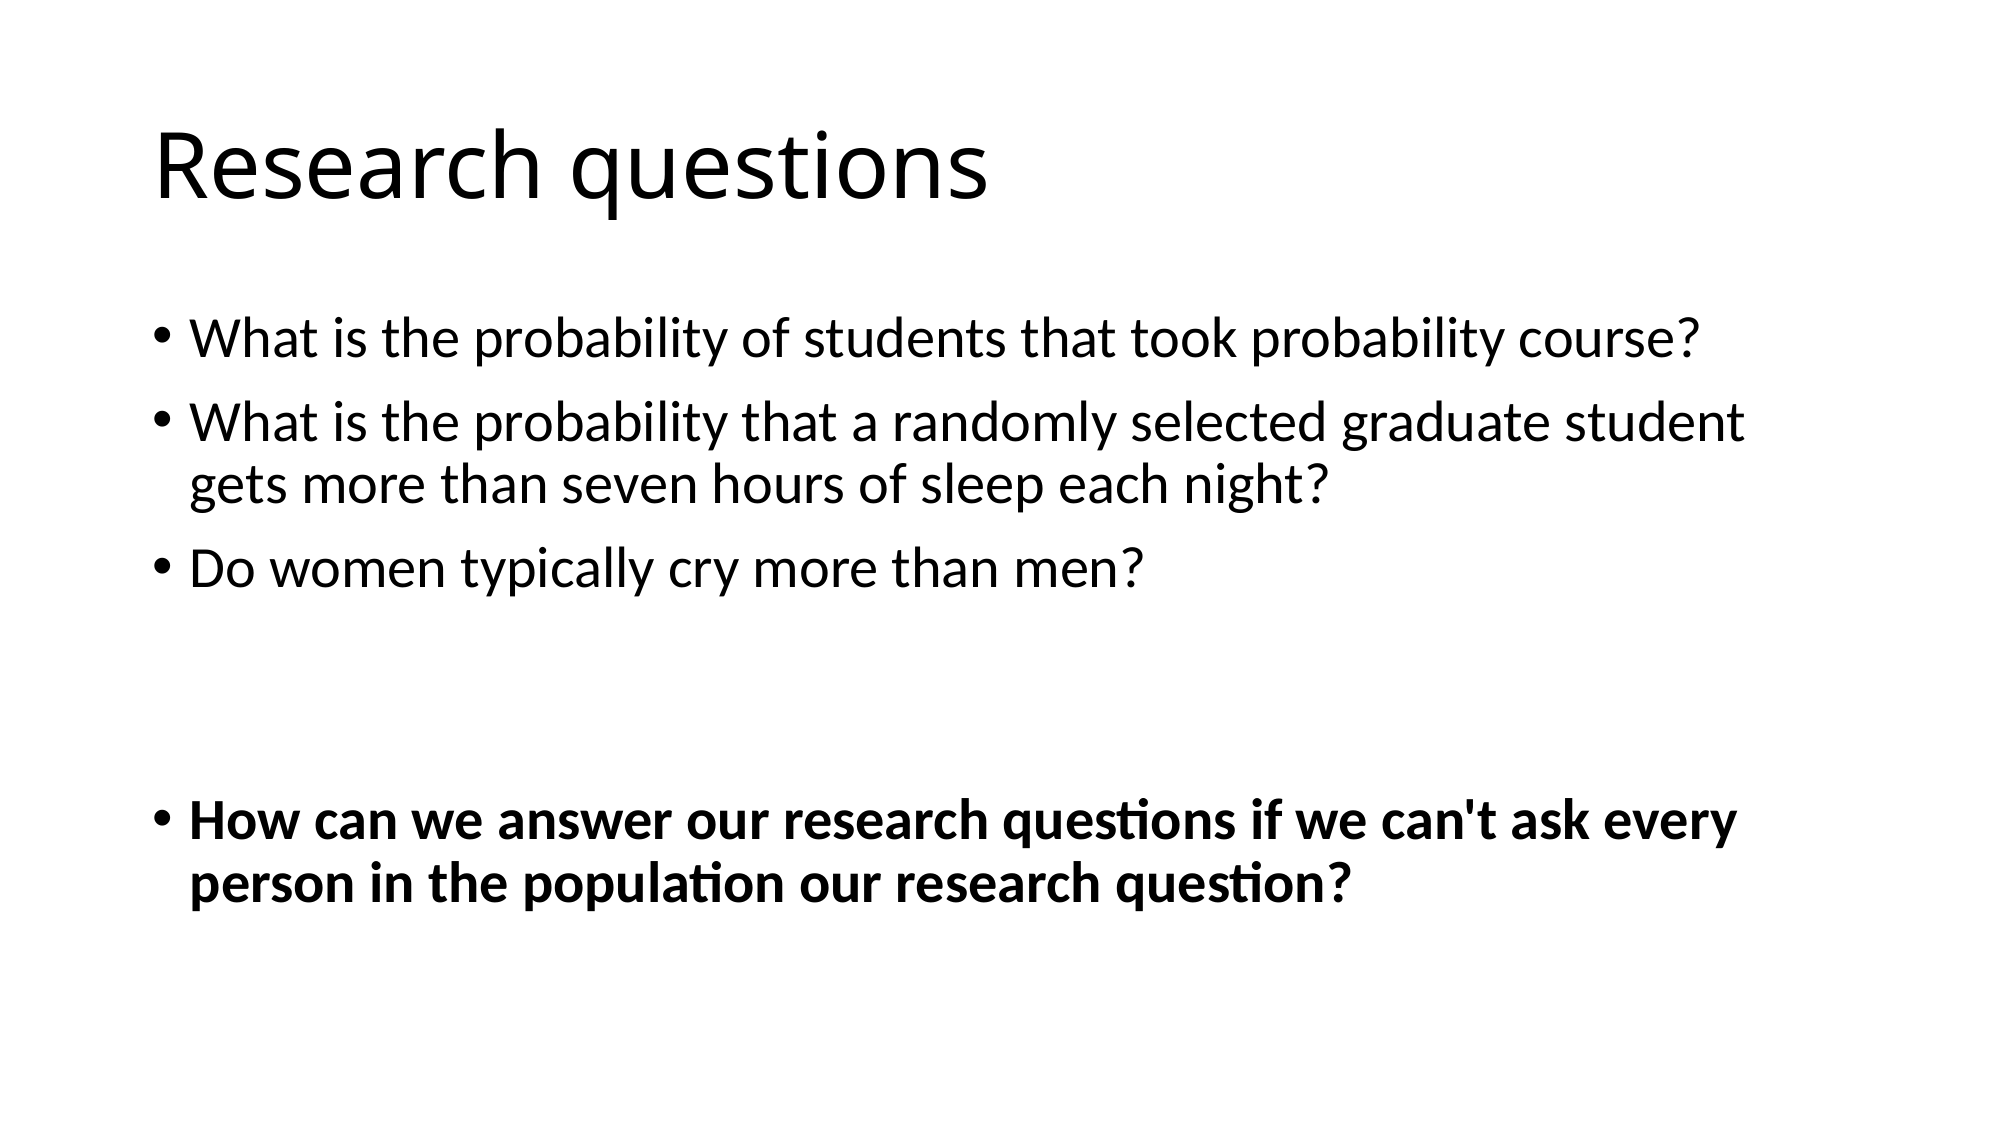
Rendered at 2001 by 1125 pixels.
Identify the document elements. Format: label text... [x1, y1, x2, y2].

title Research questions [137, 59, 1863, 278]
list What is the probability of students that took probability course? What is the probability that a randomly selected graduate student gets more than seven hours of sleep each night? Do women typically cry more than men? How can we answer our research questions if we can't ask every person in the population our research question? [137, 299, 1863, 1014]
